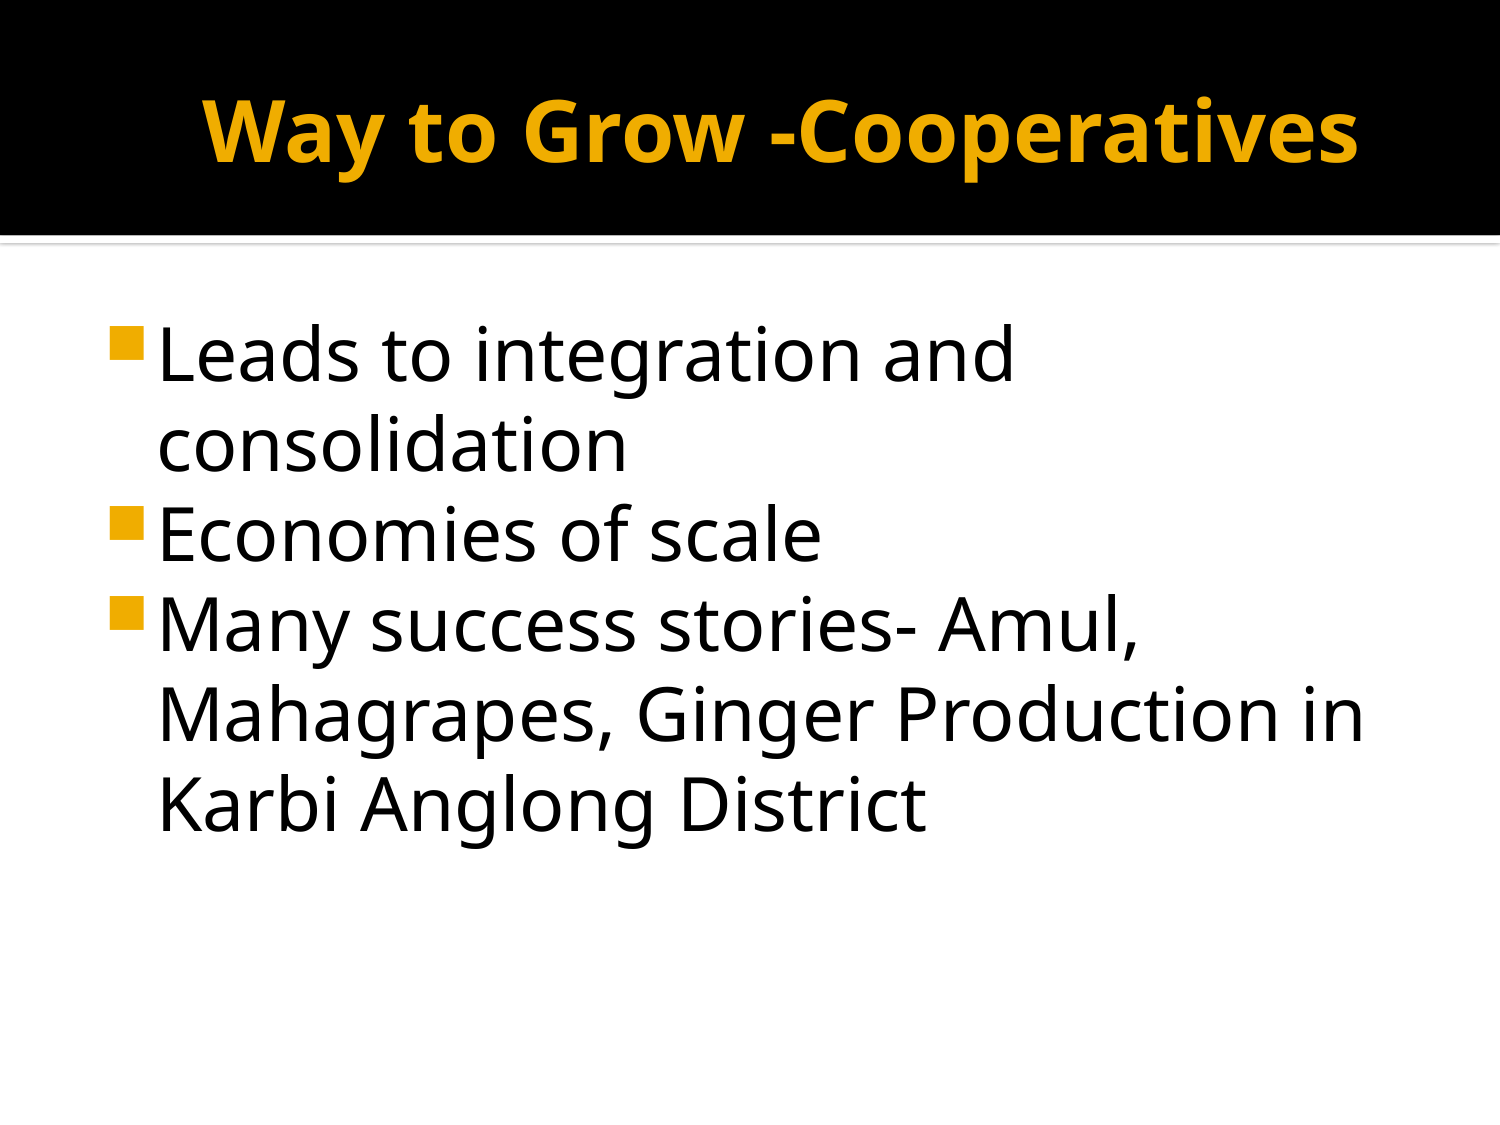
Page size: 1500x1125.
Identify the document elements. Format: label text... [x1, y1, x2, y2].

list Leads to integration and consolidation Economies of scale Many success stories- Amul, Mahagrapes, Ginger Production in Karbi Anglong District [75, 291, 1425, 1050]
title Way to Grow -Cooperatives [75, 25, 1425, 231]
